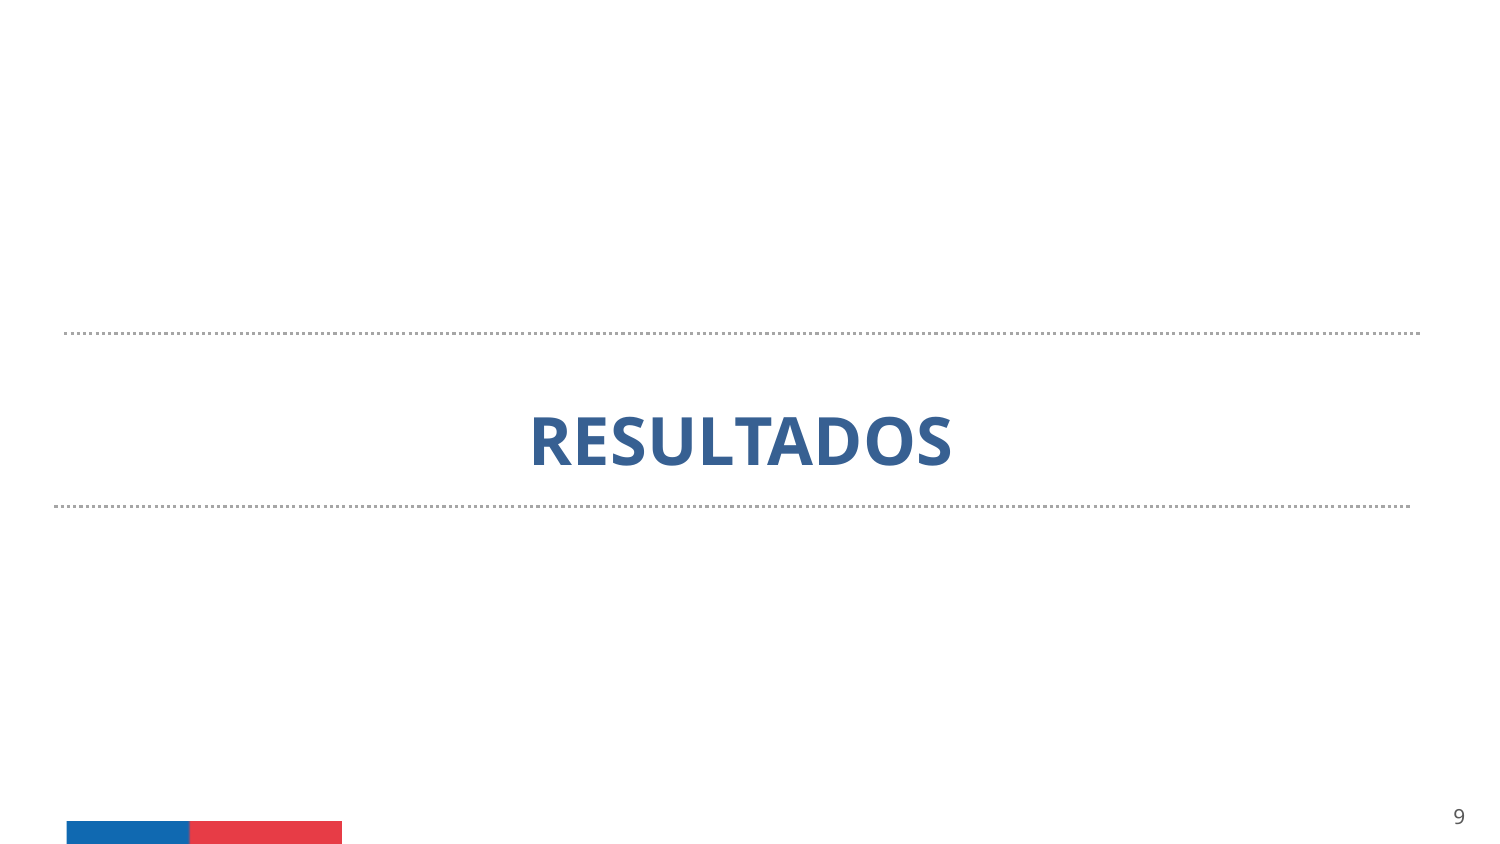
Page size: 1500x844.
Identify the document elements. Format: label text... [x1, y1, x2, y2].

picture [66, 821, 342, 844]
text_box RESULTADOS [514, 391, 986, 487]
